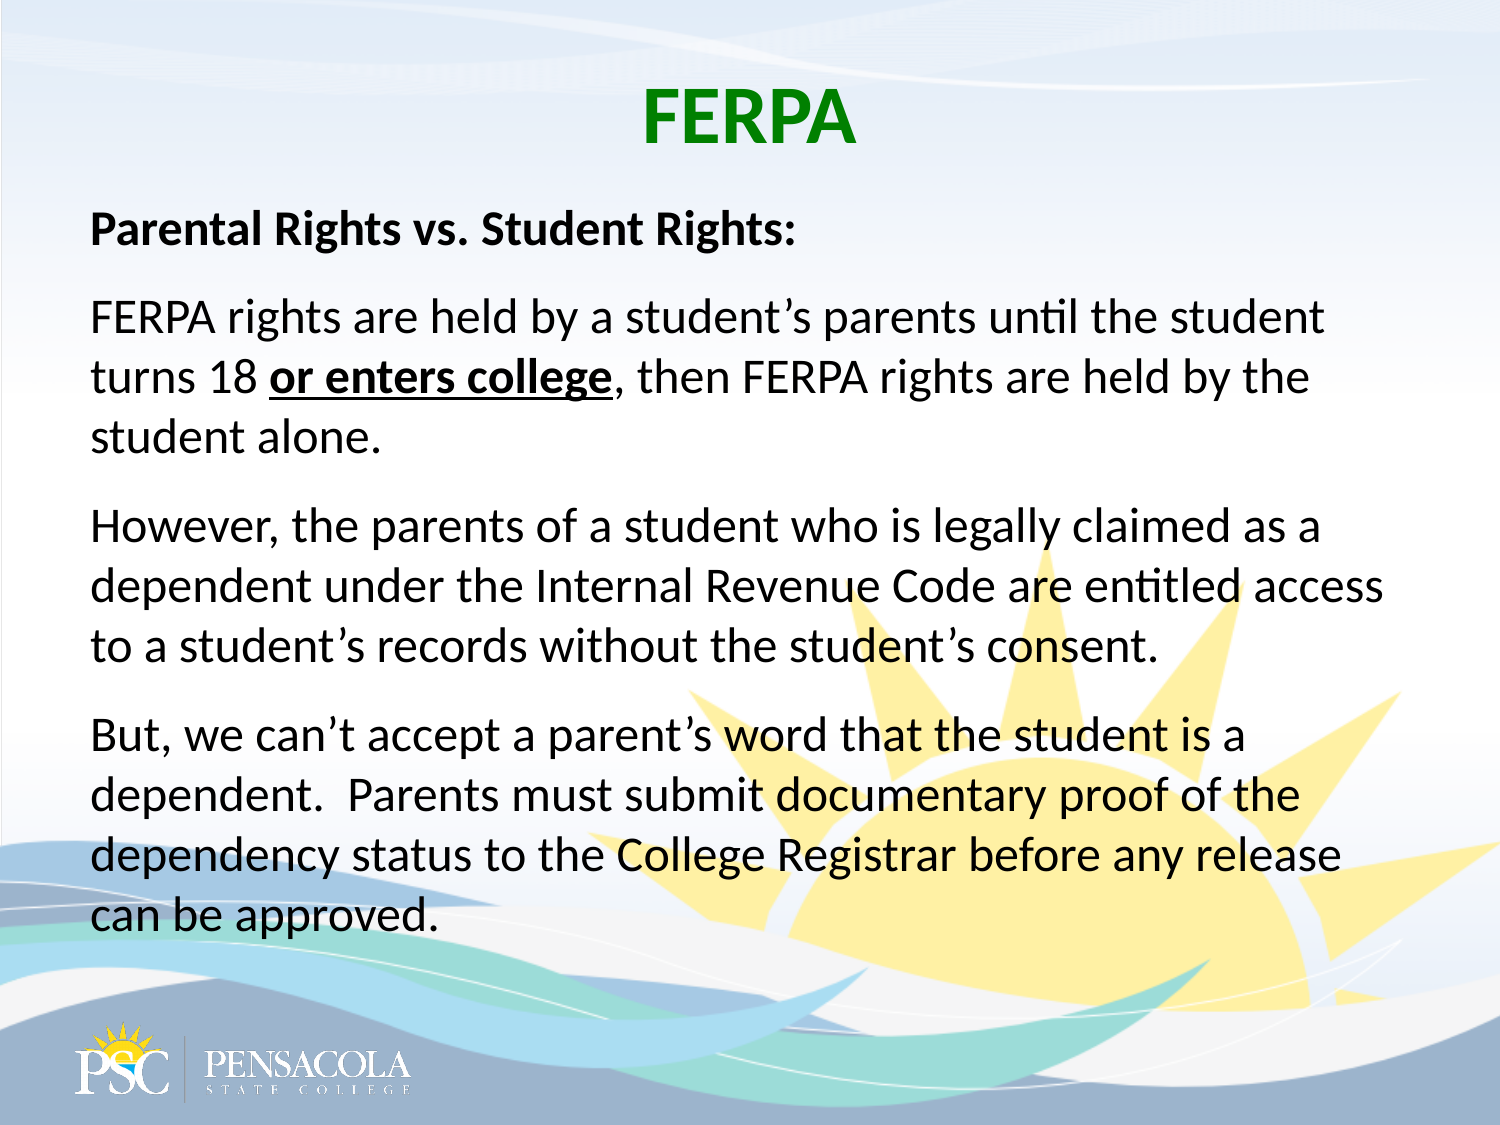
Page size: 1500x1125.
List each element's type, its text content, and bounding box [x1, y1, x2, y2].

title FERPA [75, 45, 1425, 175]
list Parental Rights vs. Student Rights: FERPA rights are held by a student’s parents until the student turns 18 or enters college, then FERPA rights are held by the student alone. However, the parents of a student who is legally claimed as a dependent under the Internal Revenue Code are entitled access to a student’s records without the student’s consent. But, we can’t accept a parent’s word that the student is a dependent. Parents must submit documentary proof of the dependency status to the College Registrar before any release can be approved. [75, 187, 1425, 1050]
